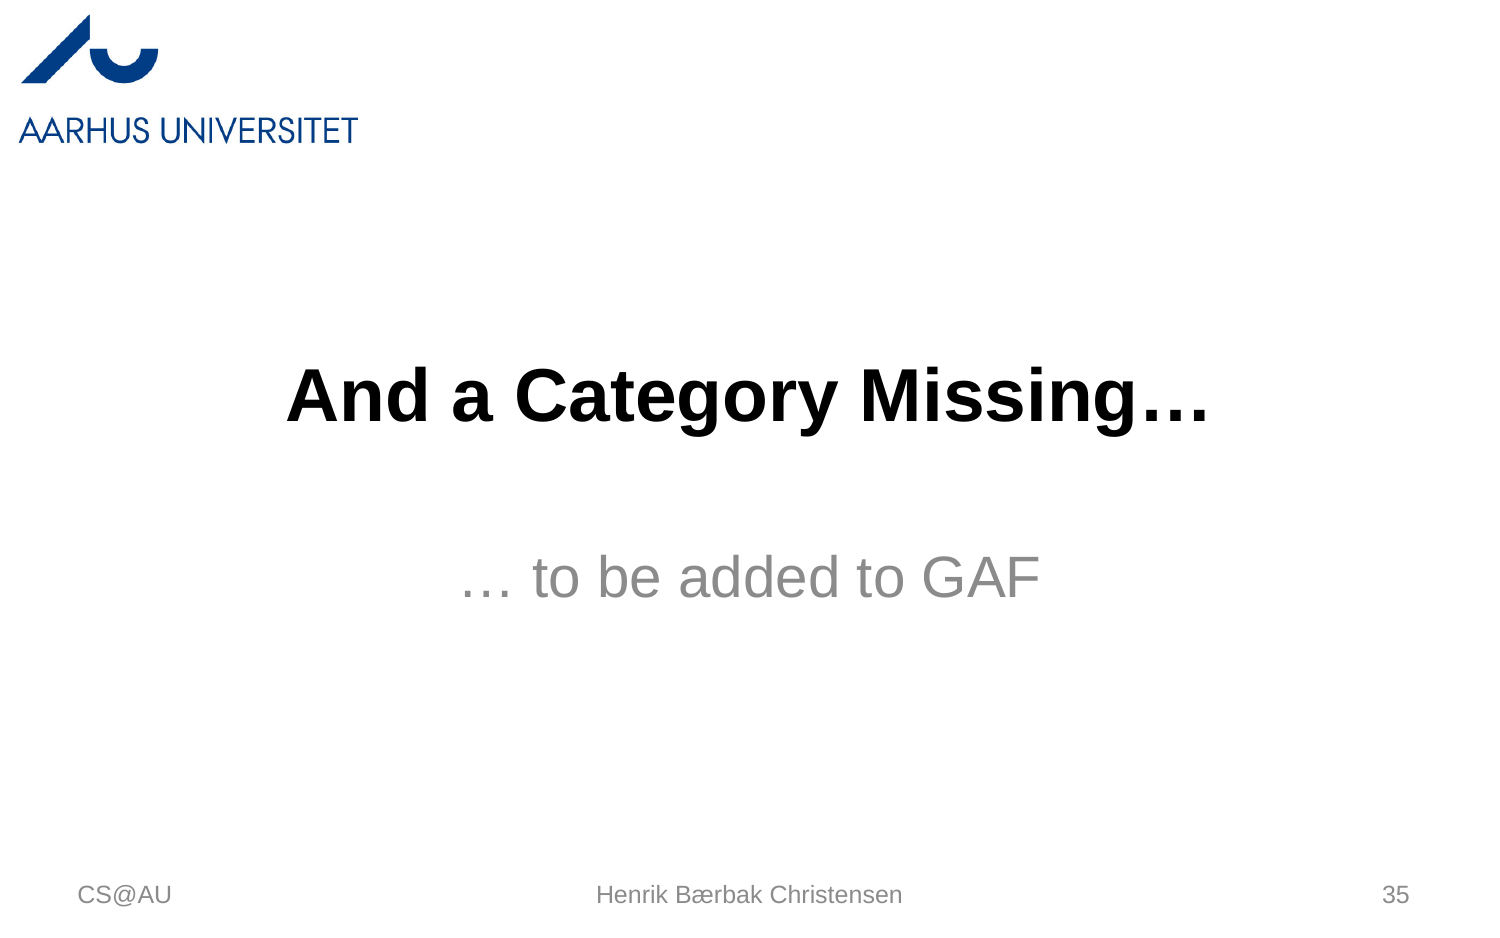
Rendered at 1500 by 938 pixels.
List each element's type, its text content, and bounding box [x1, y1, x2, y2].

title And a Category Missing… [112, 291, 1388, 493]
footer Henrik Bærbak Christensen [512, 868, 988, 919]
slide_number 35 [1074, 868, 1425, 919]
subtitle … to be added to GAF [225, 531, 1275, 771]
slide_number CS@AU [62, 868, 413, 919]
picture [14, 9, 358, 146]
